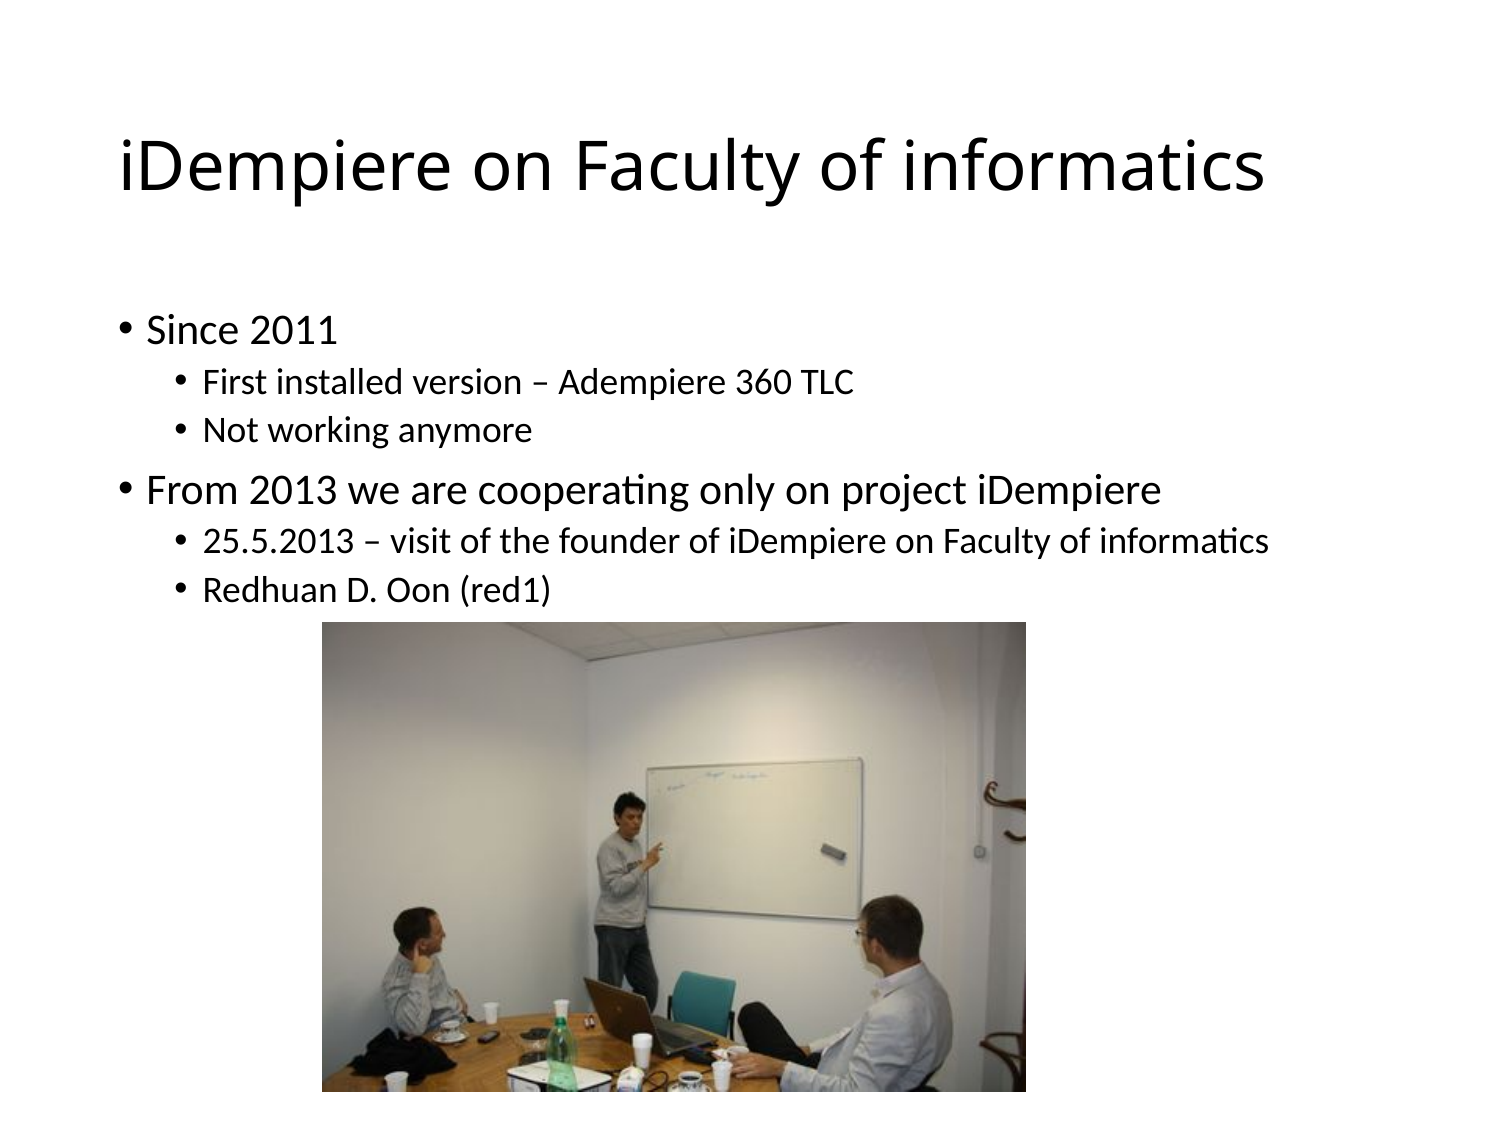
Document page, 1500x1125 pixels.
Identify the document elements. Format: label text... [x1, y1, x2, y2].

title iDempiere on Faculty of informatics [103, 59, 1397, 278]
picture [321, 622, 1026, 1092]
list Since 2011 First installed version – Adempiere 360 TLC Not working anymore From 2013 we are cooperating only on project iDempiere 25.5.2013 – visit of the founder of iDempiere on Faculty of informatics Redhuan D. Oon (red1) [103, 299, 1397, 703]
